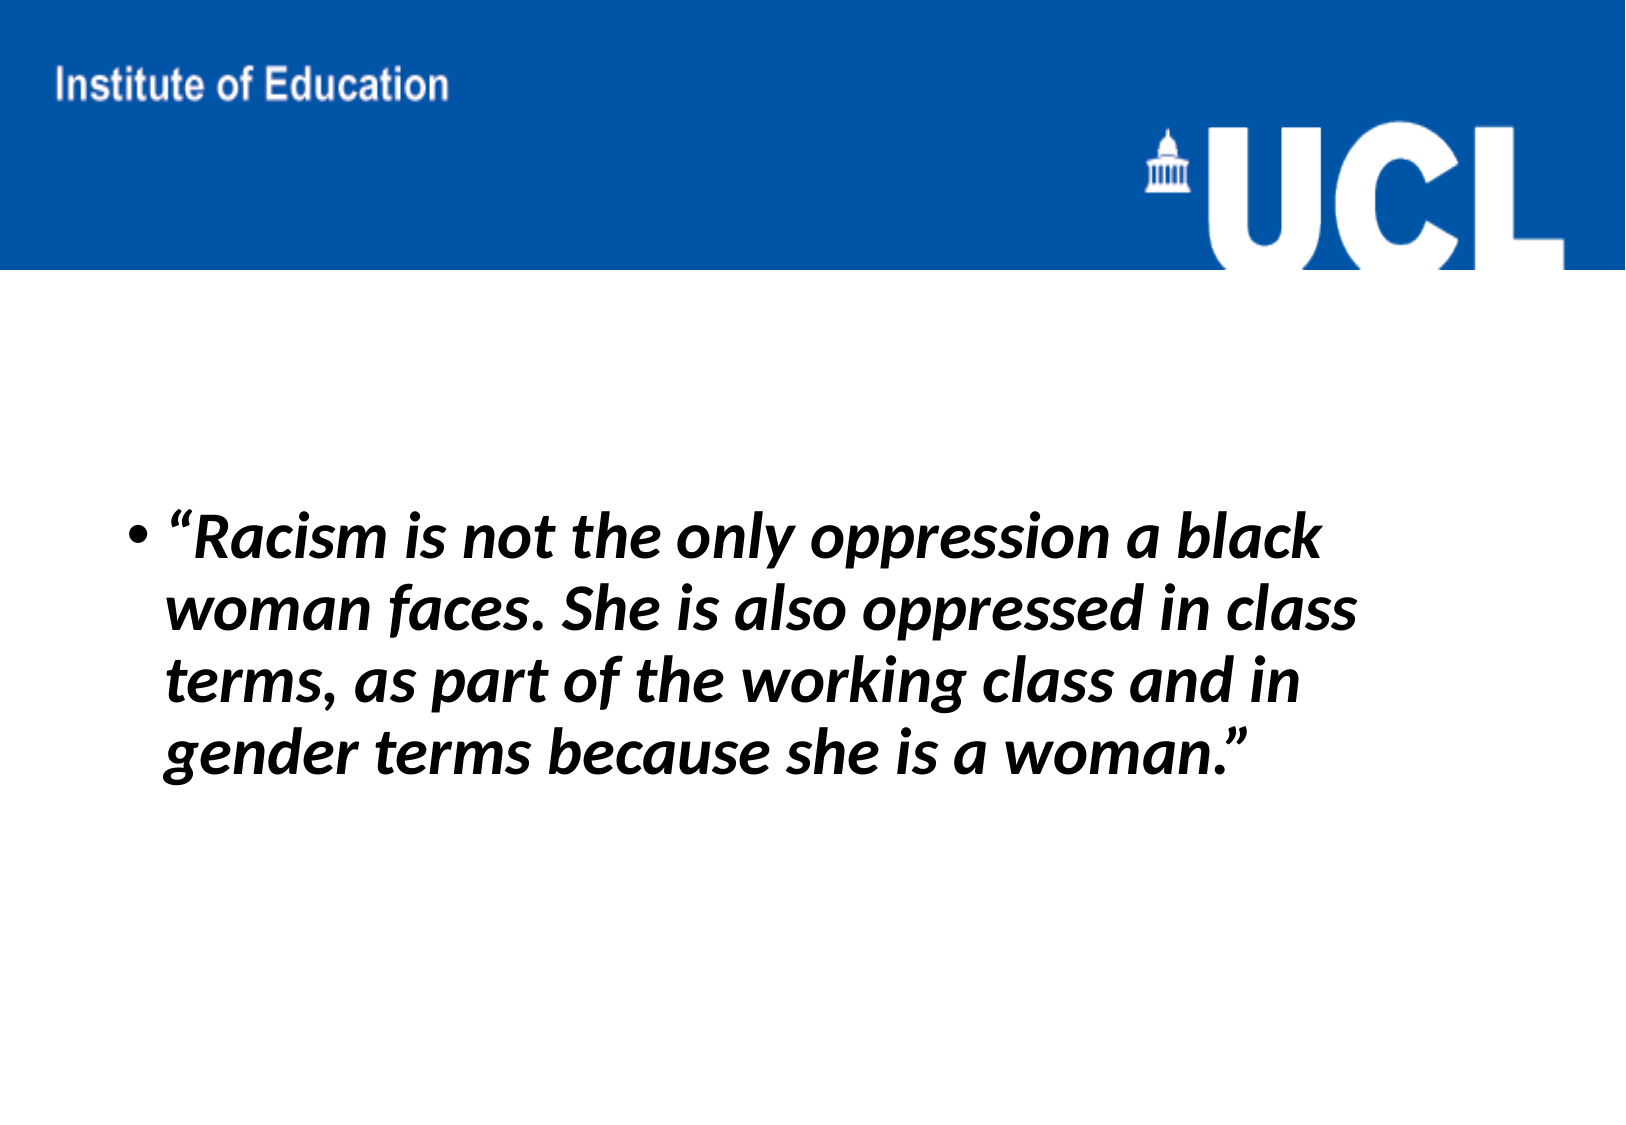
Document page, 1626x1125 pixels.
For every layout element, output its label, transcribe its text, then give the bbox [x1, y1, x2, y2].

list “Racism is not the only oppression a black woman faces. She is also oppressed in class terms, as part of the working class and in gender terms because she is a woman.” [111, 299, 1514, 1014]
picture [0, 0, 1625, 270]
